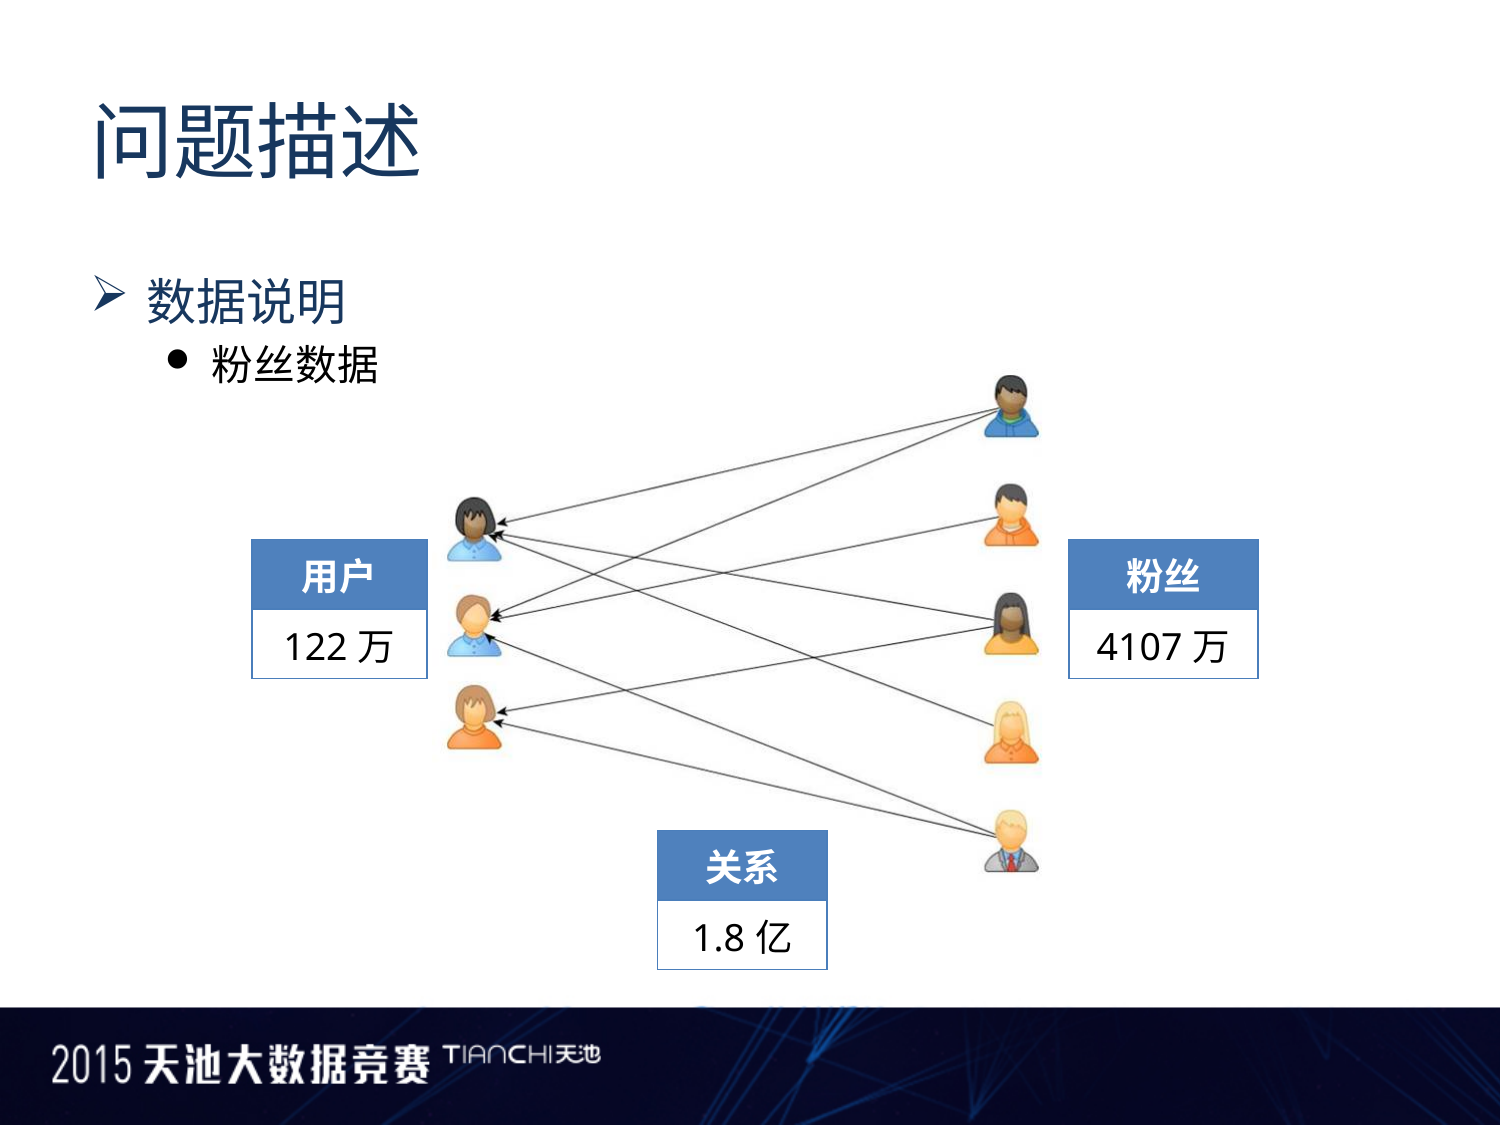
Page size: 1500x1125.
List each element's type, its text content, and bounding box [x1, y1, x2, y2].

table_cell 122万 [253, 610, 426, 678]
title 问题描述 [75, 45, 1425, 233]
table_header 粉丝 [1070, 540, 1257, 608]
table_cell 4107万 [1070, 610, 1257, 678]
table_cell 1.8亿 [658, 902, 826, 969]
list 数据说明 粉丝数据 [75, 262, 1425, 1005]
picture [0, 0, 1500, 1125]
table_header 用户 [253, 540, 426, 608]
